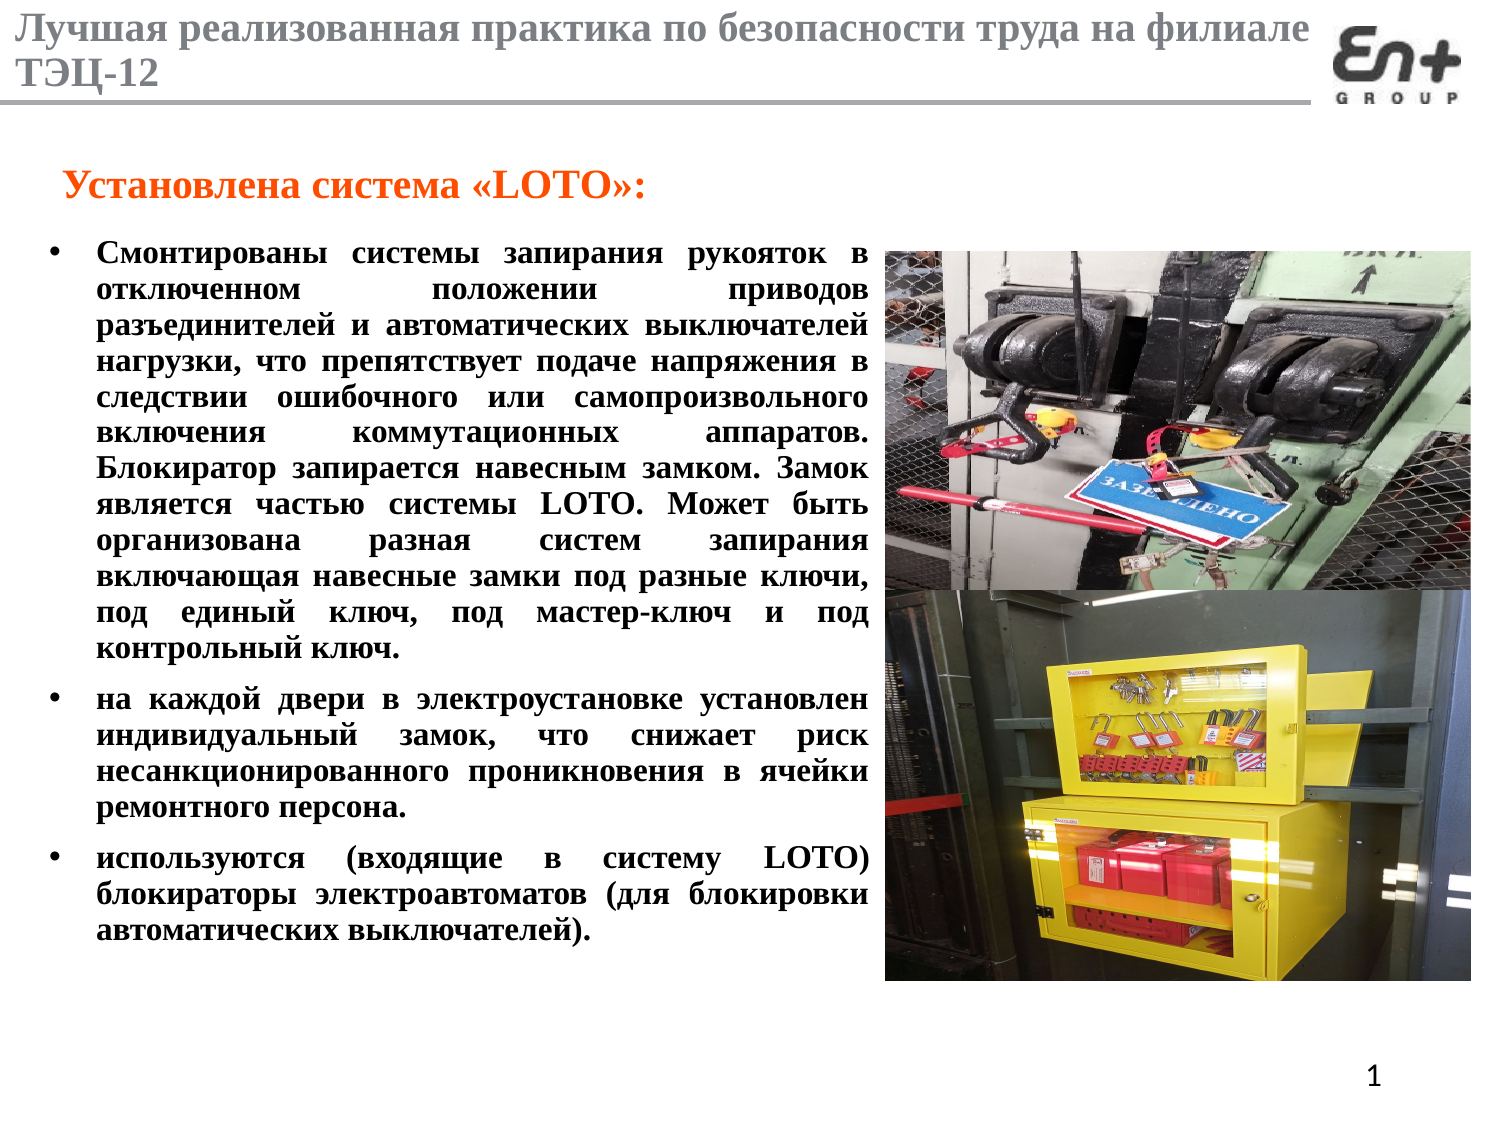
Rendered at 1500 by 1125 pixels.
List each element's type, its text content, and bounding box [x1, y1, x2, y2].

picture [884, 590, 1471, 981]
list Установлена система «LОТО»: [46, 127, 1450, 216]
slide_number 1 [1059, 1042, 1397, 1103]
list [884, 251, 1471, 590]
list Смонтированы системы запирания рукояток в отключенном положении приводов разъединителей и автоматических выключателей нагрузки, что препятствует подаче напряжения в следствии ошибочного или самопроизвольного включения коммутационных аппаратов. Блокиратор запирается навесным замком. Замок является частью системы LOTO. Может быть организована разная систем запирания включающая навесные замки под разные ключи, под единый ключ, под мастер-ключ и под контрольный ключ. на каждой двери в электроустановке установлен индивидуальный замок, что снижает риск несанкционированного проникновения в ячейки ремонтного персона. используются (входящие в систему LOTO) блокираторы электроавтоматов (для блокировки автоматических выключателей). [34, 227, 885, 1014]
picture [1333, 26, 1461, 104]
title Лучшая реализованная практика по безопасности труда на филиале ТЭЦ-12 [0, 22, 1326, 125]
